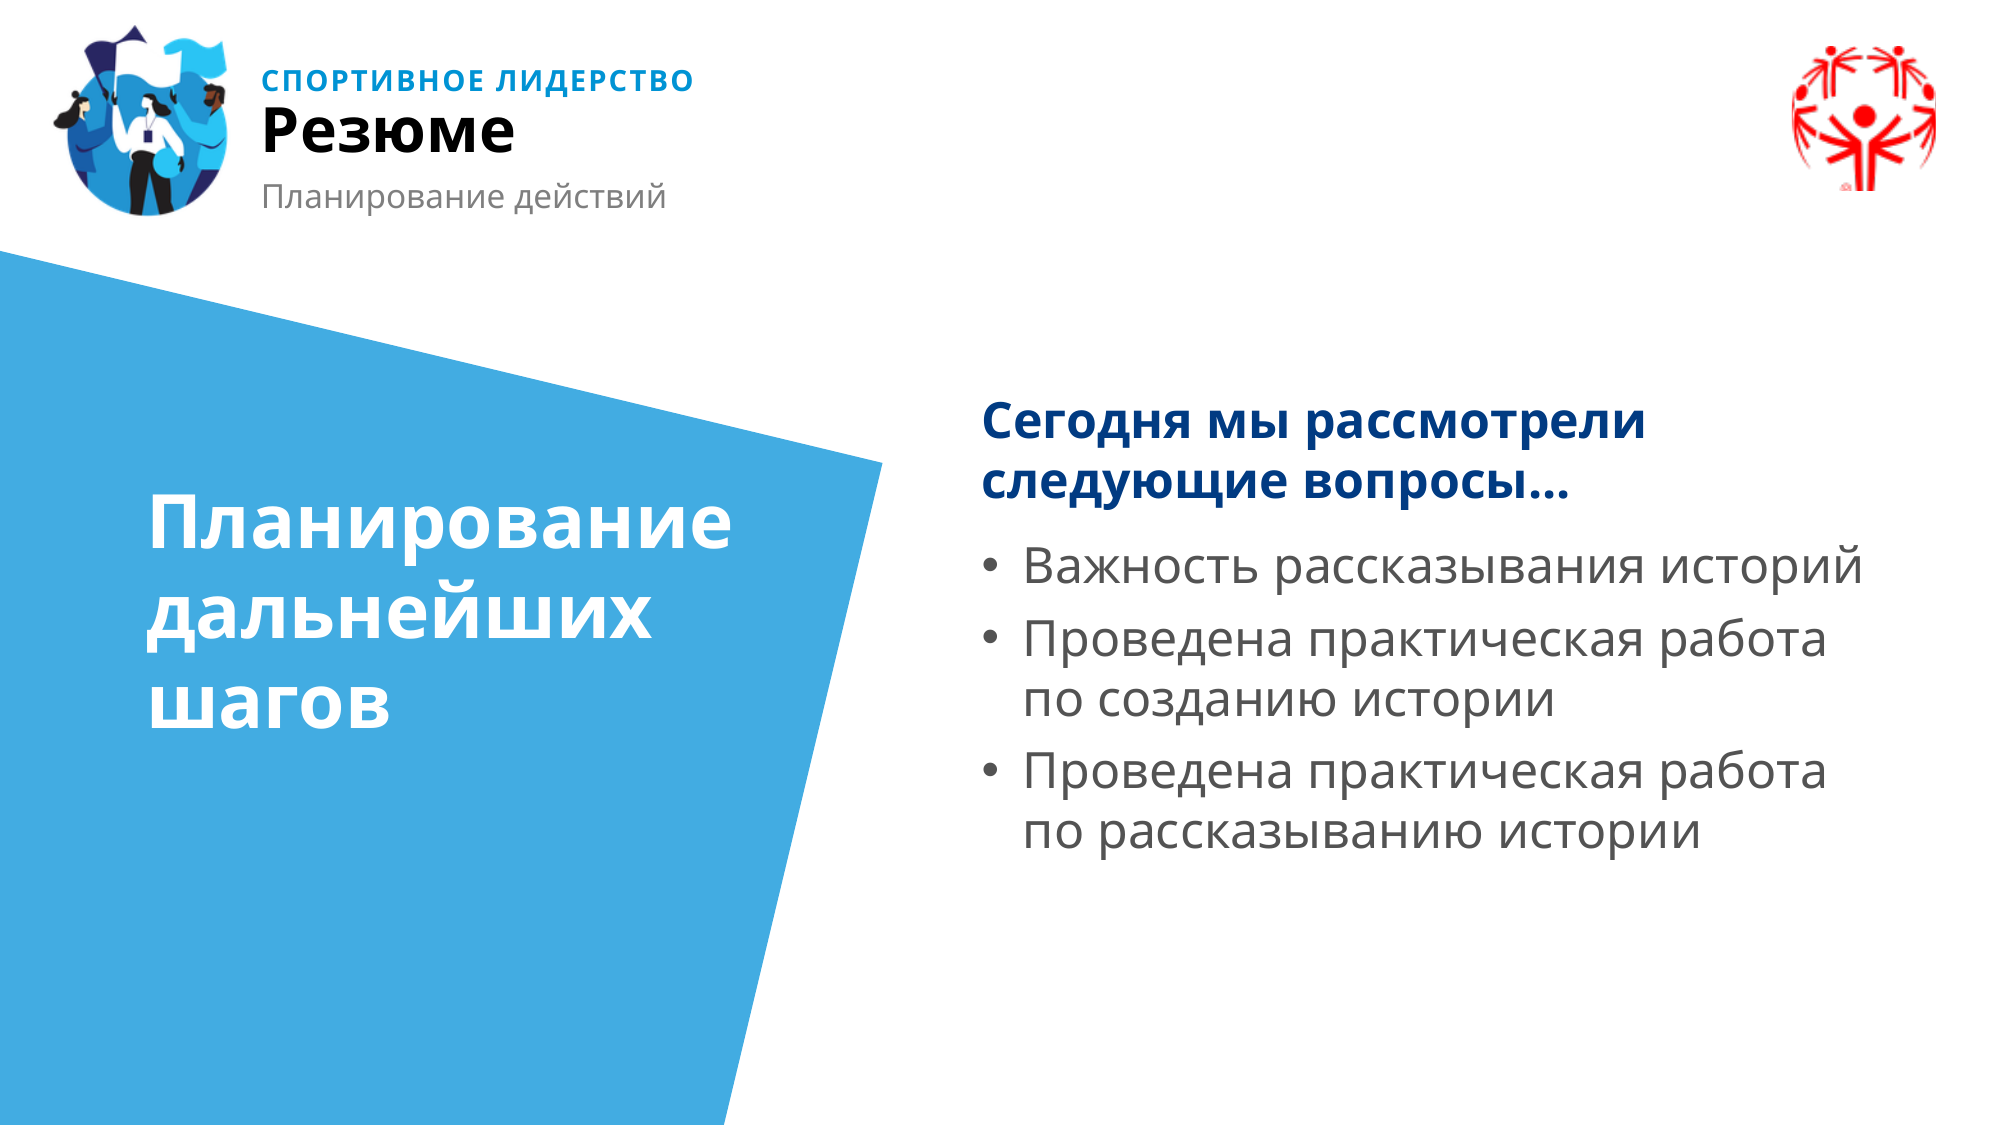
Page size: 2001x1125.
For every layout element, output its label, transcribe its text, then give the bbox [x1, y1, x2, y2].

list Резюме [245, 91, 1460, 168]
list Сегодня мы рассмотрели следующие вопросы... Важность рассказывания историй Проведена практическая работа по созданию истории Проведена практическая работа по рассказыванию истории [966, 381, 1911, 926]
text_box [0, 249, 884, 1125]
picture [32, 6, 260, 235]
list Планирование действий [245, 172, 784, 235]
text_box Планирование дальнейших шагов [131, 465, 766, 751]
